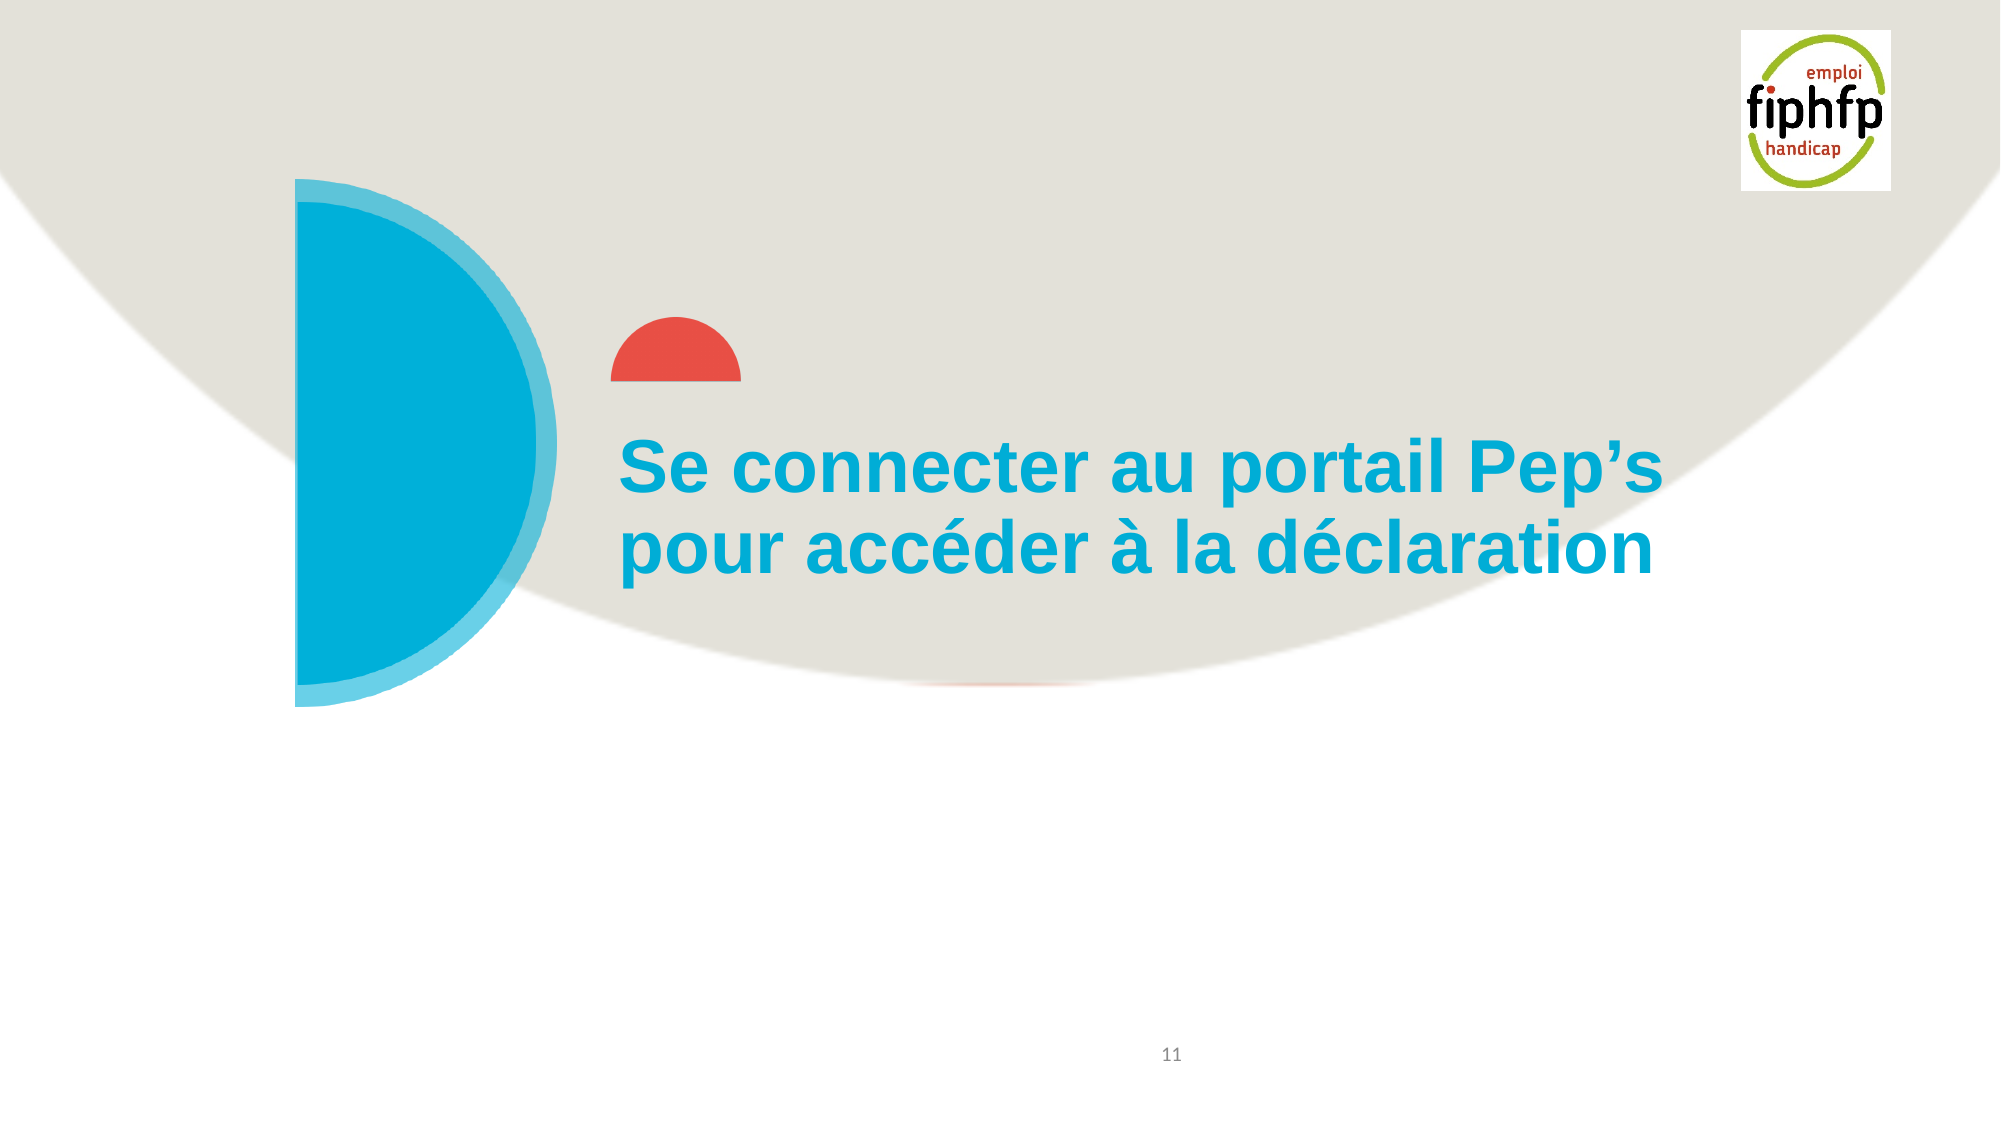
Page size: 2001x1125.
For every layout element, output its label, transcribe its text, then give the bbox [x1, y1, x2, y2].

title Se connecter au portail Pep’s pour accéder à la déclaration [603, 420, 1769, 601]
slide_number 11 [747, 1023, 1198, 1084]
picture [0, 0, 2001, 720]
